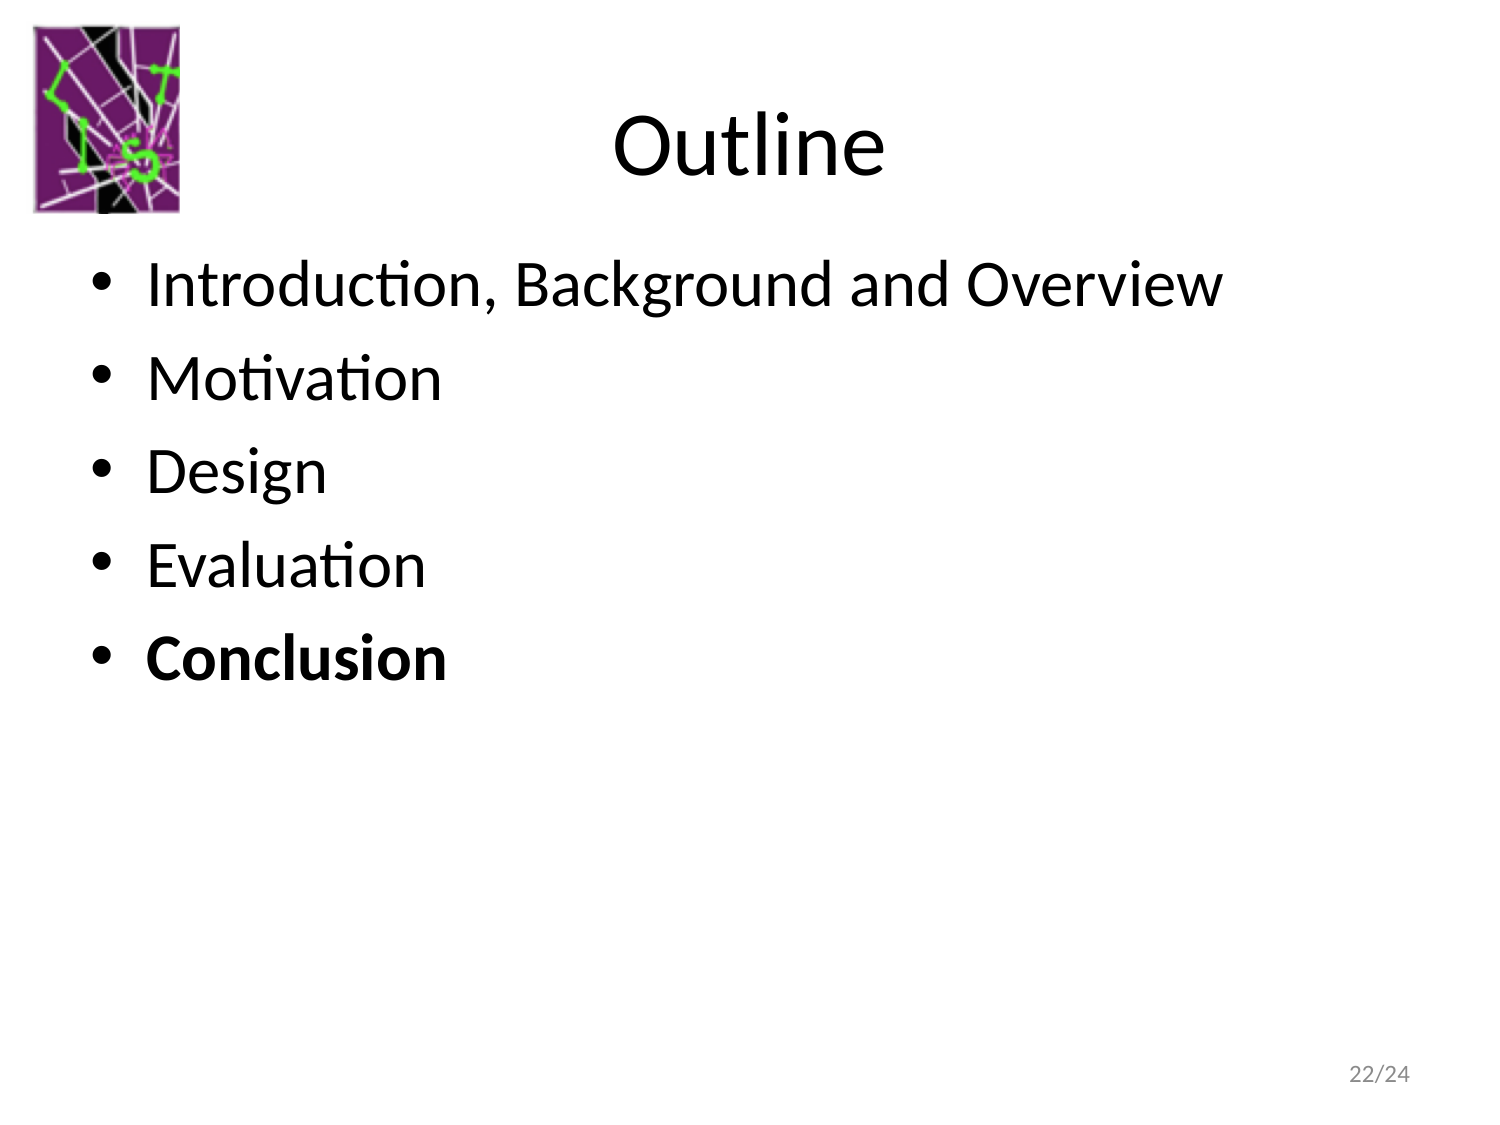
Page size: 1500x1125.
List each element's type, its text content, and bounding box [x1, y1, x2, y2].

list Introduction, Background and Overview Motivation Design Evaluation Conclusion [75, 232, 1425, 1125]
title Outline [75, 45, 1425, 232]
slide_number 22/24 [1074, 1042, 1425, 1103]
picture [26, 21, 180, 214]
